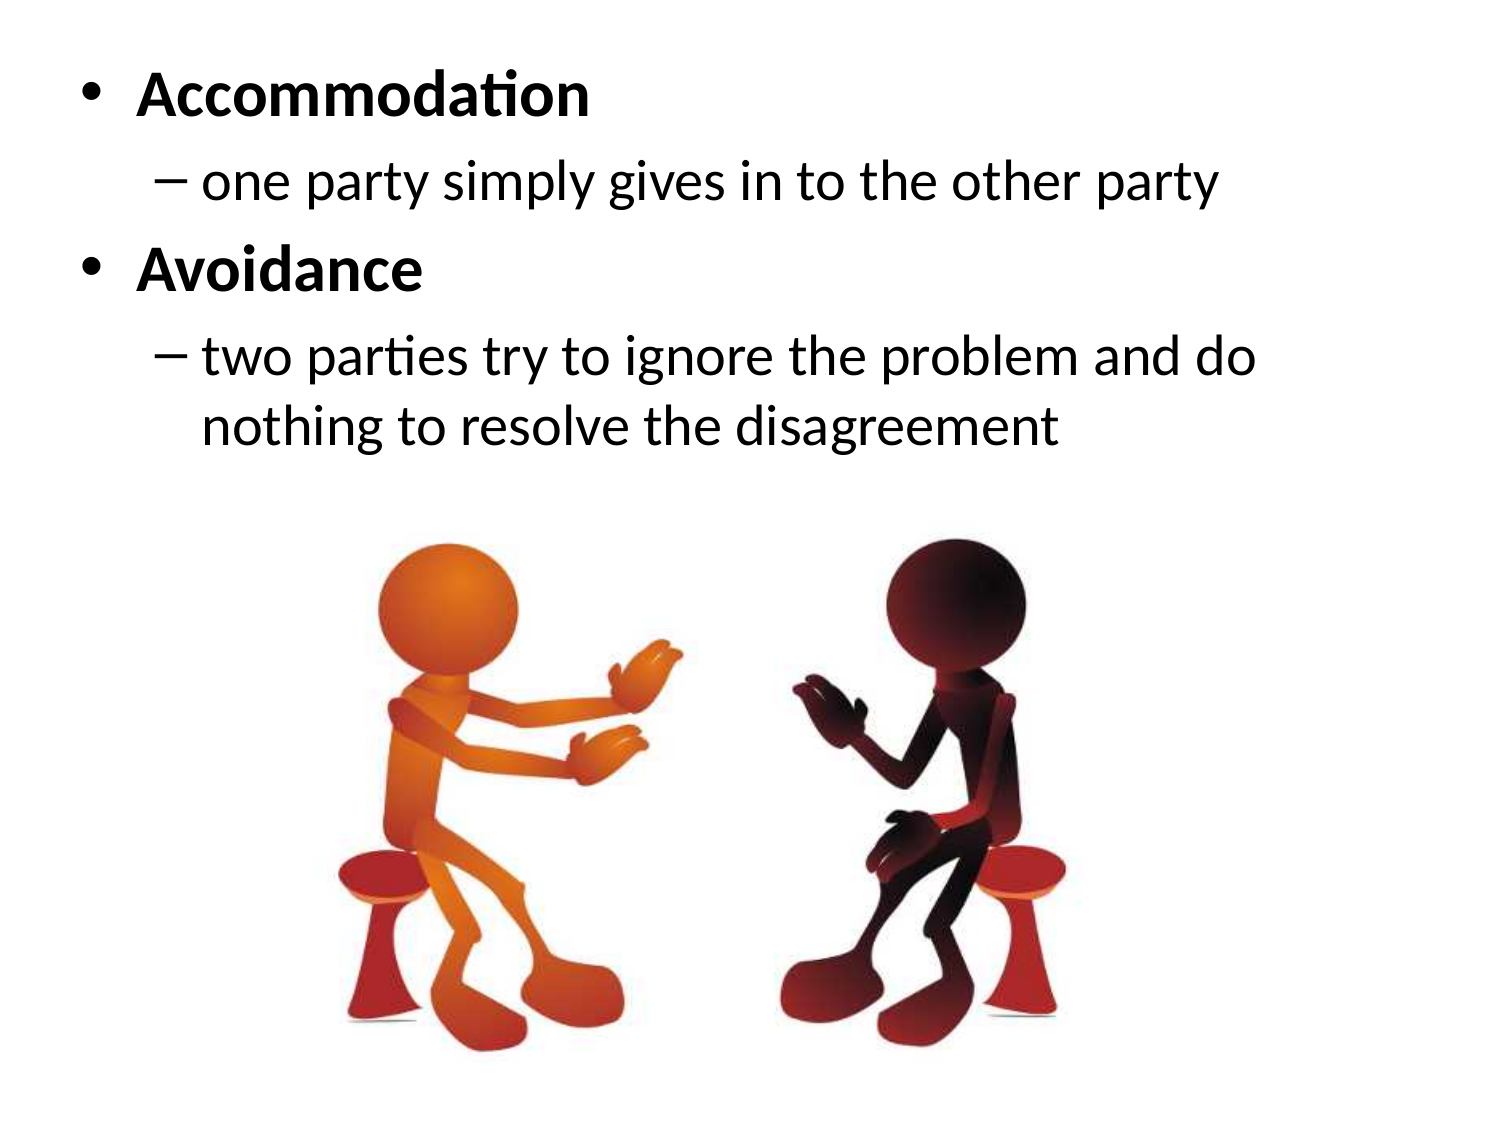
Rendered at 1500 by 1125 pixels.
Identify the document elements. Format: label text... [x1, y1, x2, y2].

list Accommodation one party simply gives in to the other party Avoidance two parties try to ignore the problem and do nothing to resolve the disagreement [64, 42, 1415, 786]
picture [289, 471, 1117, 1067]
